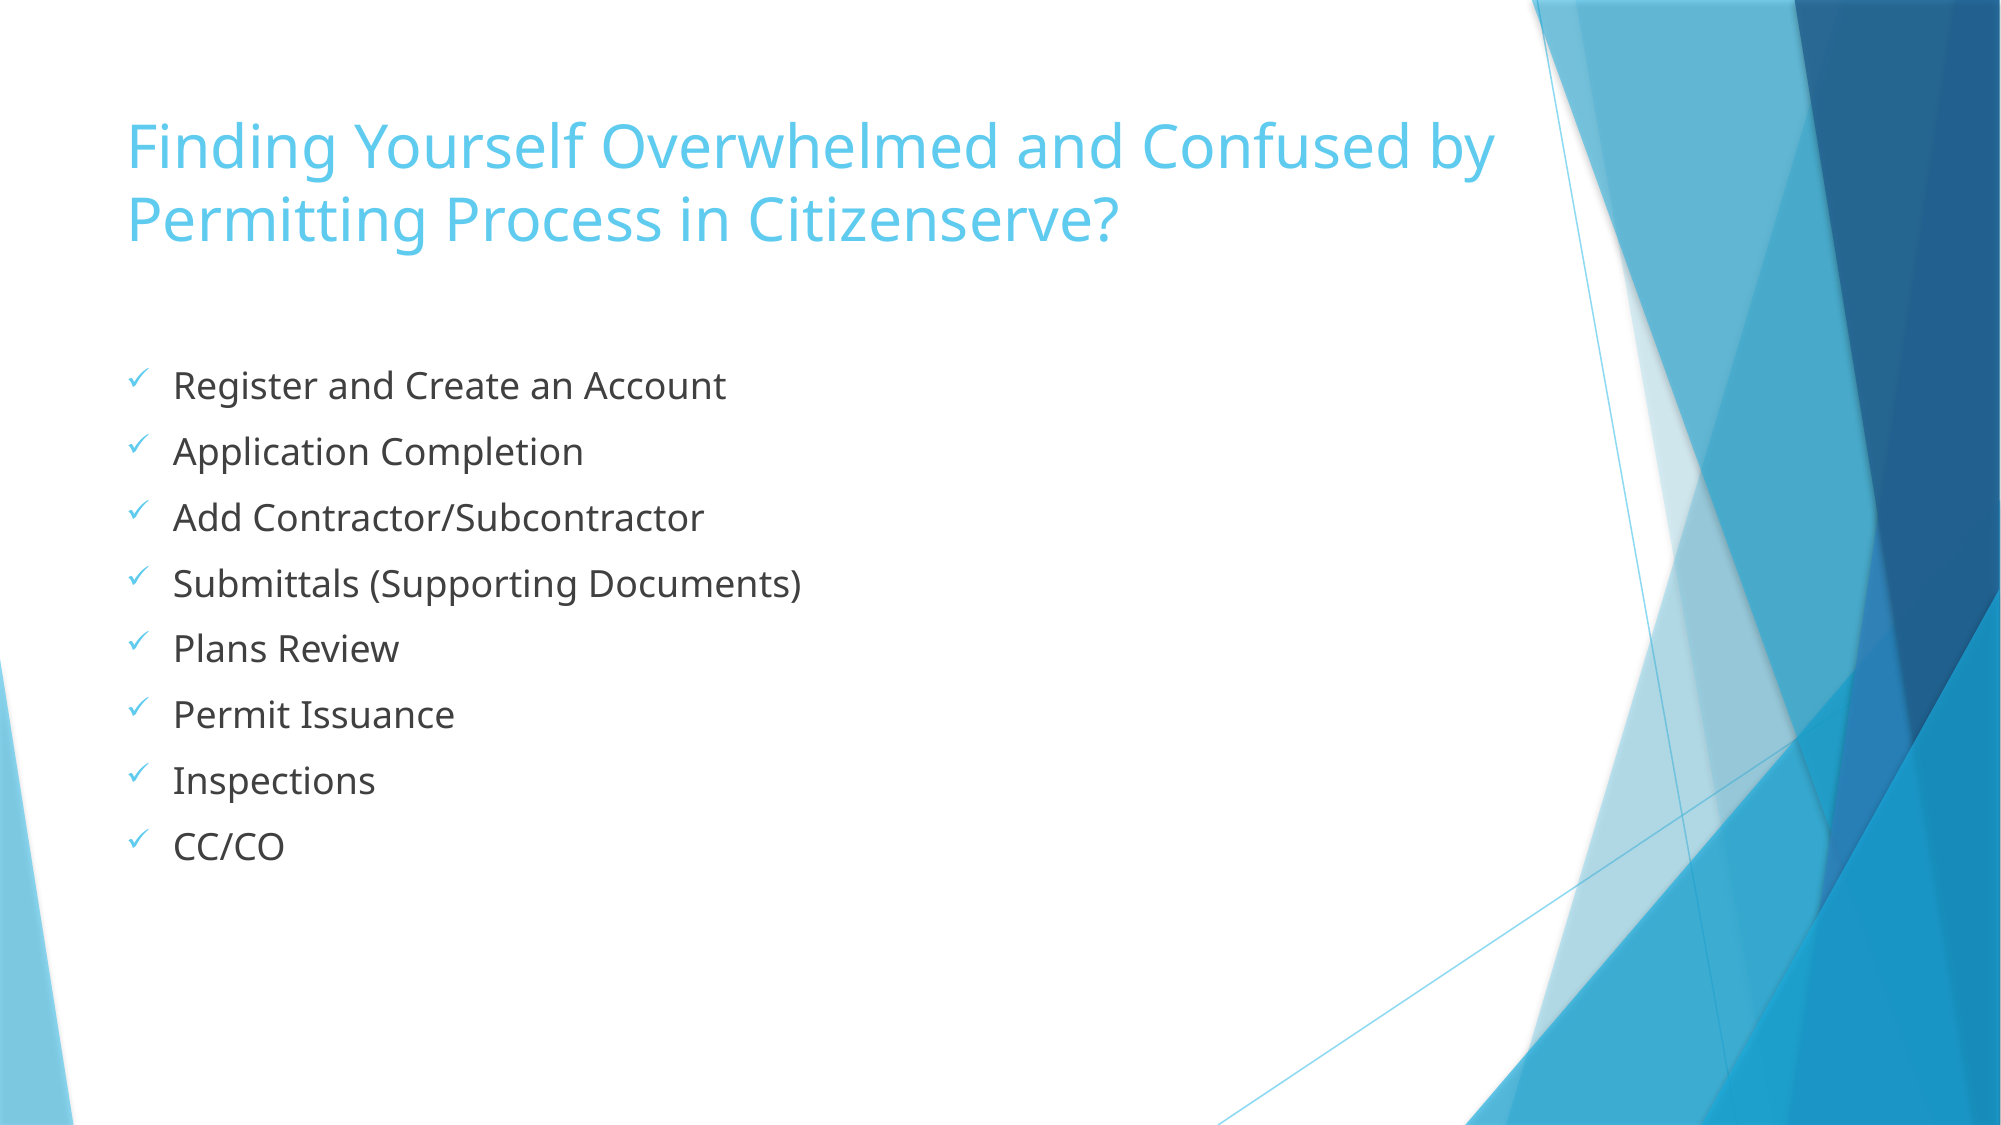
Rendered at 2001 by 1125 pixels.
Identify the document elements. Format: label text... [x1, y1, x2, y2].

list Register and Create an Account Application Completion Add Contractor/Subcontractor Submittals (Supporting Documents) Plans Review Permit Issuance Inspections CC/CO [111, 354, 1522, 992]
title Finding Yourself Overwhelmed and Confused by Permitting Process in Citizenserve? [111, 99, 1522, 317]
